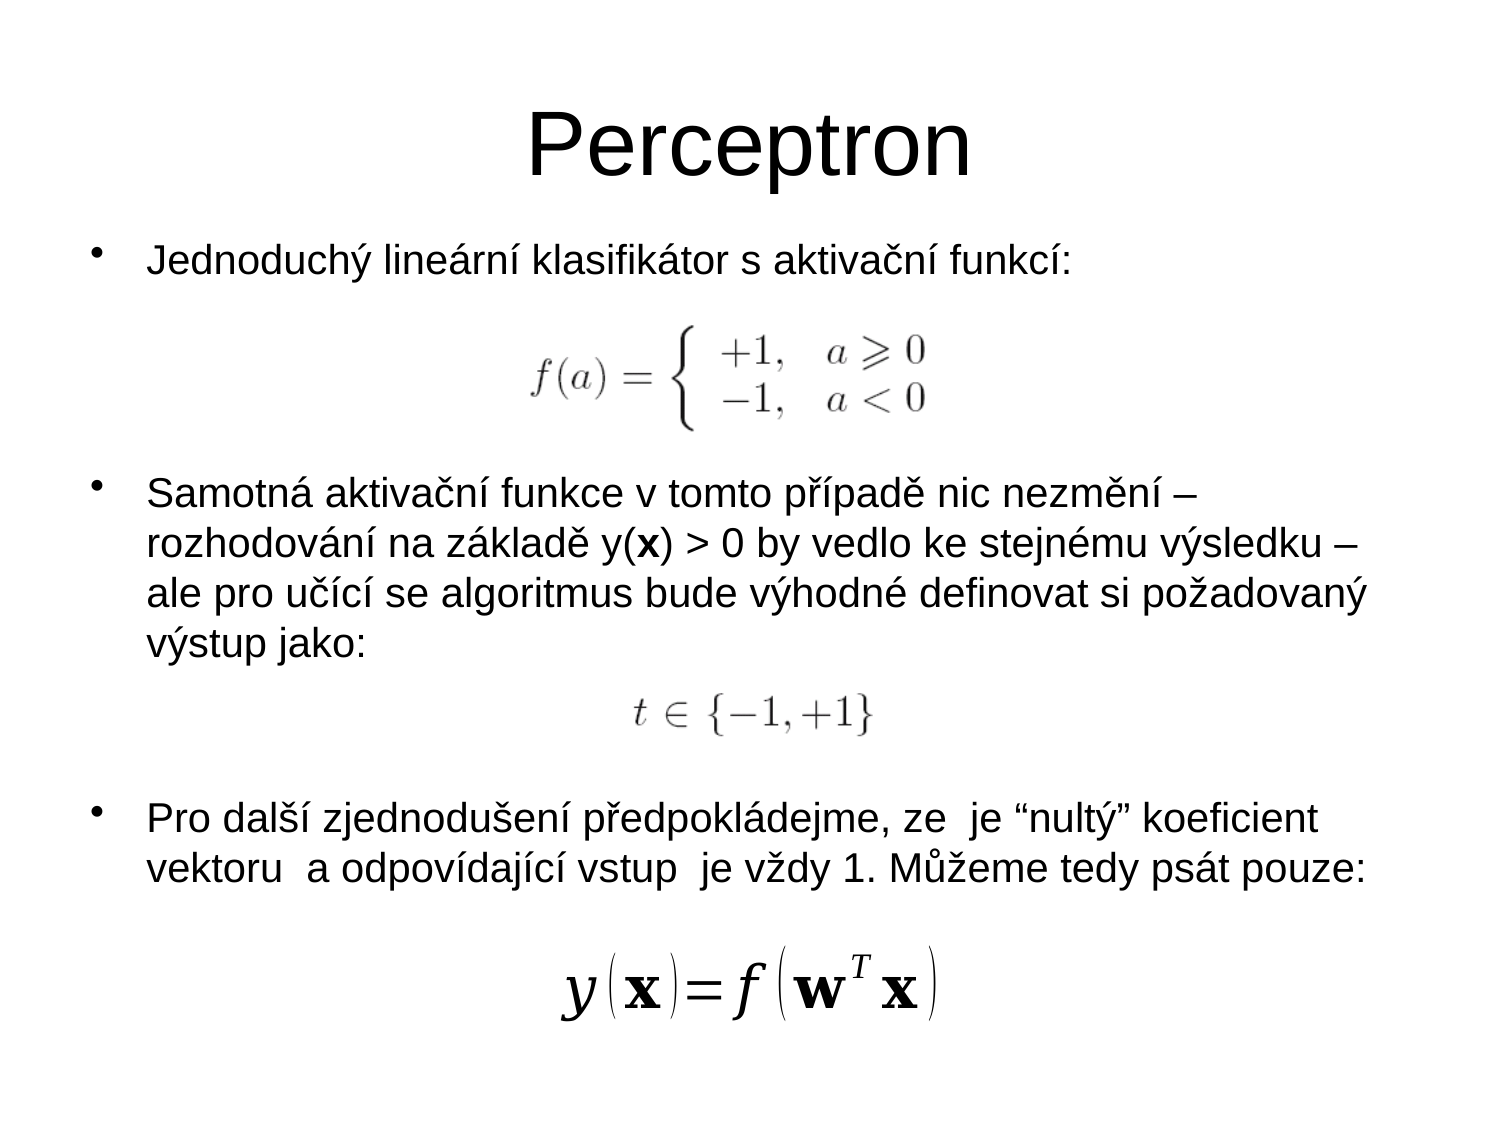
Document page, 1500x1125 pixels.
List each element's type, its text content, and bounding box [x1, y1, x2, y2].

title Perceptron [75, 45, 1425, 233]
picture [487, 299, 928, 445]
picture [629, 688, 875, 738]
